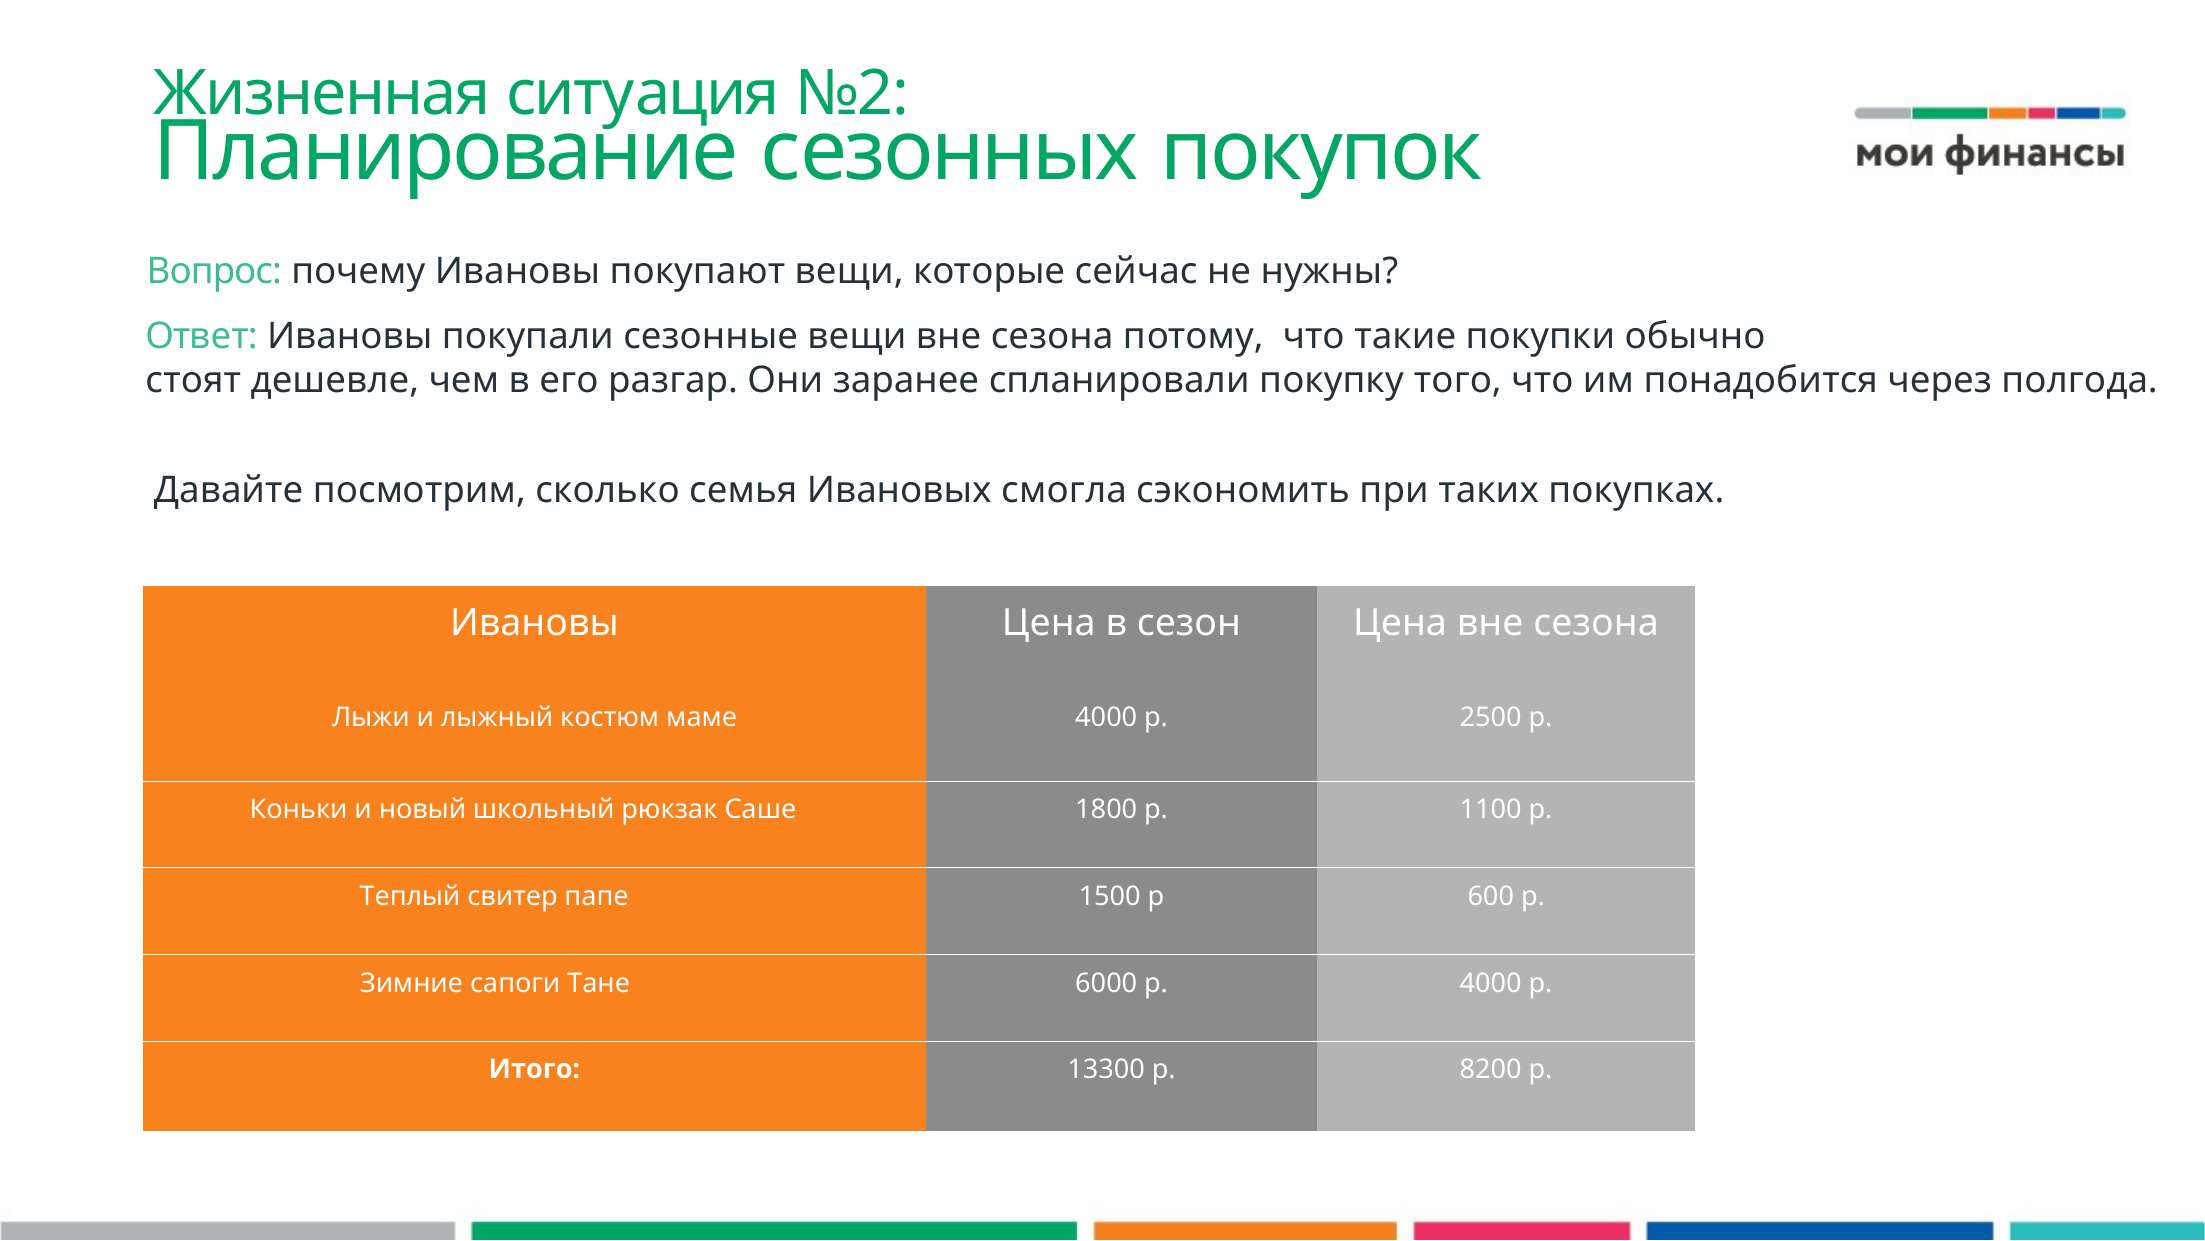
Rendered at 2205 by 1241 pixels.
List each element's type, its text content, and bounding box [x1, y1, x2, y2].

text_box Жизненная ситуация №2: Планирование сезонных покупок [142, 57, 2062, 319]
table_cell 4000 р. [1317, 955, 1695, 1041]
table_header Ивановы Лыжи и лыжный костюм маме [143, 586, 926, 781]
table_cell 6000 р. [926, 955, 1317, 1041]
table_cell 600 р. [1317, 868, 1695, 954]
table_cell Зимние сапоги Тане [143, 955, 926, 1041]
table_cell Итого: [143, 1042, 926, 1131]
table_cell 1500 р [926, 868, 1317, 954]
table_cell Коньки и новый школьный рюкзак Саше [143, 782, 926, 867]
table_cell 8200 р. [1317, 1042, 1695, 1131]
table_header Цена в сезон 4000 р. [926, 586, 1317, 781]
table_header Цена вне сезона 2500 р. [1317, 586, 1695, 781]
table_cell 13300 р. [926, 1042, 1317, 1131]
table_cell 1800 р. [926, 782, 1317, 867]
table_cell 1100 р. [1317, 782, 1695, 867]
picture [0, 20, 2205, 1240]
table_cell Теплый свитер папе [143, 868, 926, 954]
text_box Вопрос: почему Ивановы покупают вещи, которые сейчас не нужны? Ответ: Ивановы покупали сезонные вещи вне сезона потому, что такие покупки обычно стоят дешевле, чем в его разгар. Они заранее спланировали покупку того, что им понадобится через полгода. Давайте посмотрим, сколько семья Ивановых смогла сэкономить при таких покупках. [142, 247, 2182, 553]
